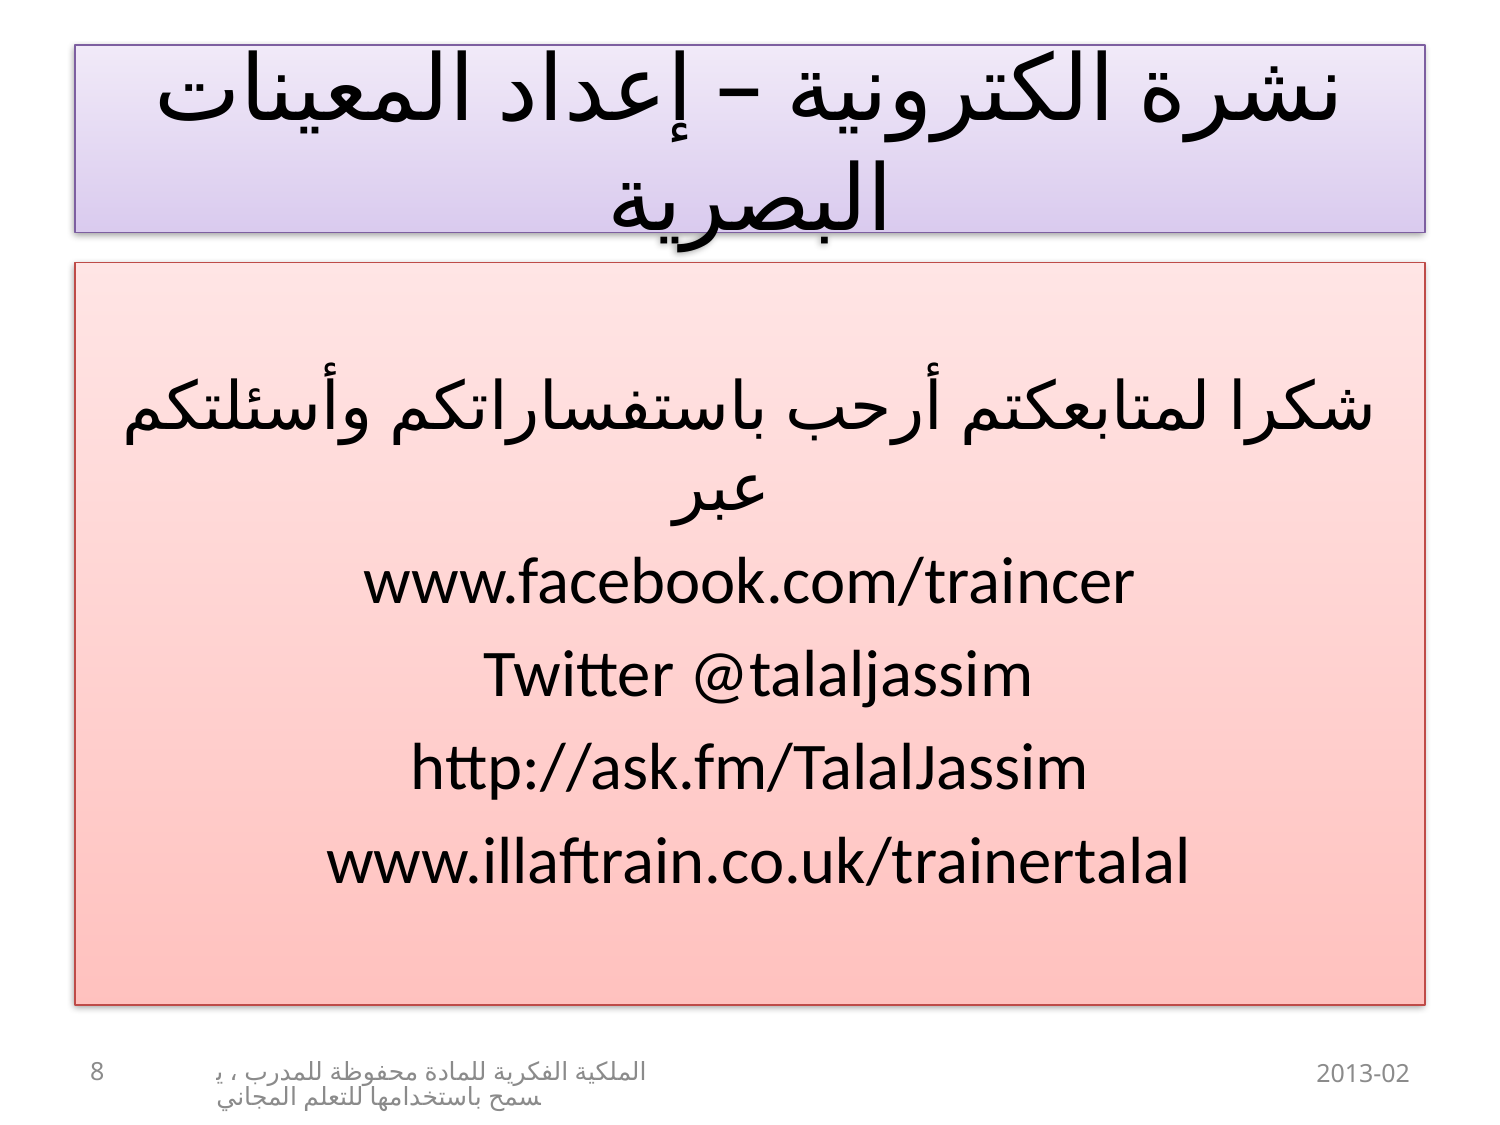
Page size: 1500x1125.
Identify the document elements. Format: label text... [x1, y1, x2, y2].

slide_number 8 [75, 1042, 425, 1103]
footer الملكية الفكرية للمادة محفوظة للمدرب ، يسمح باستخدامها للتعلم المجاني [512, 1042, 988, 1103]
list شكرا لمتابعكتم أرحب باستفساراتكم وأسئلتكم عبر www.facebook.com/traincer Twitter @talaljassim http://ask.fm/TalalJassim www.illaftrain.co.uk/trainertalal [74, 262, 1426, 1006]
title نشرة الكترونية – إعداد المعينات البصرية [74, 44, 1426, 233]
slide_number 2013-02 [1074, 1042, 1425, 1103]
